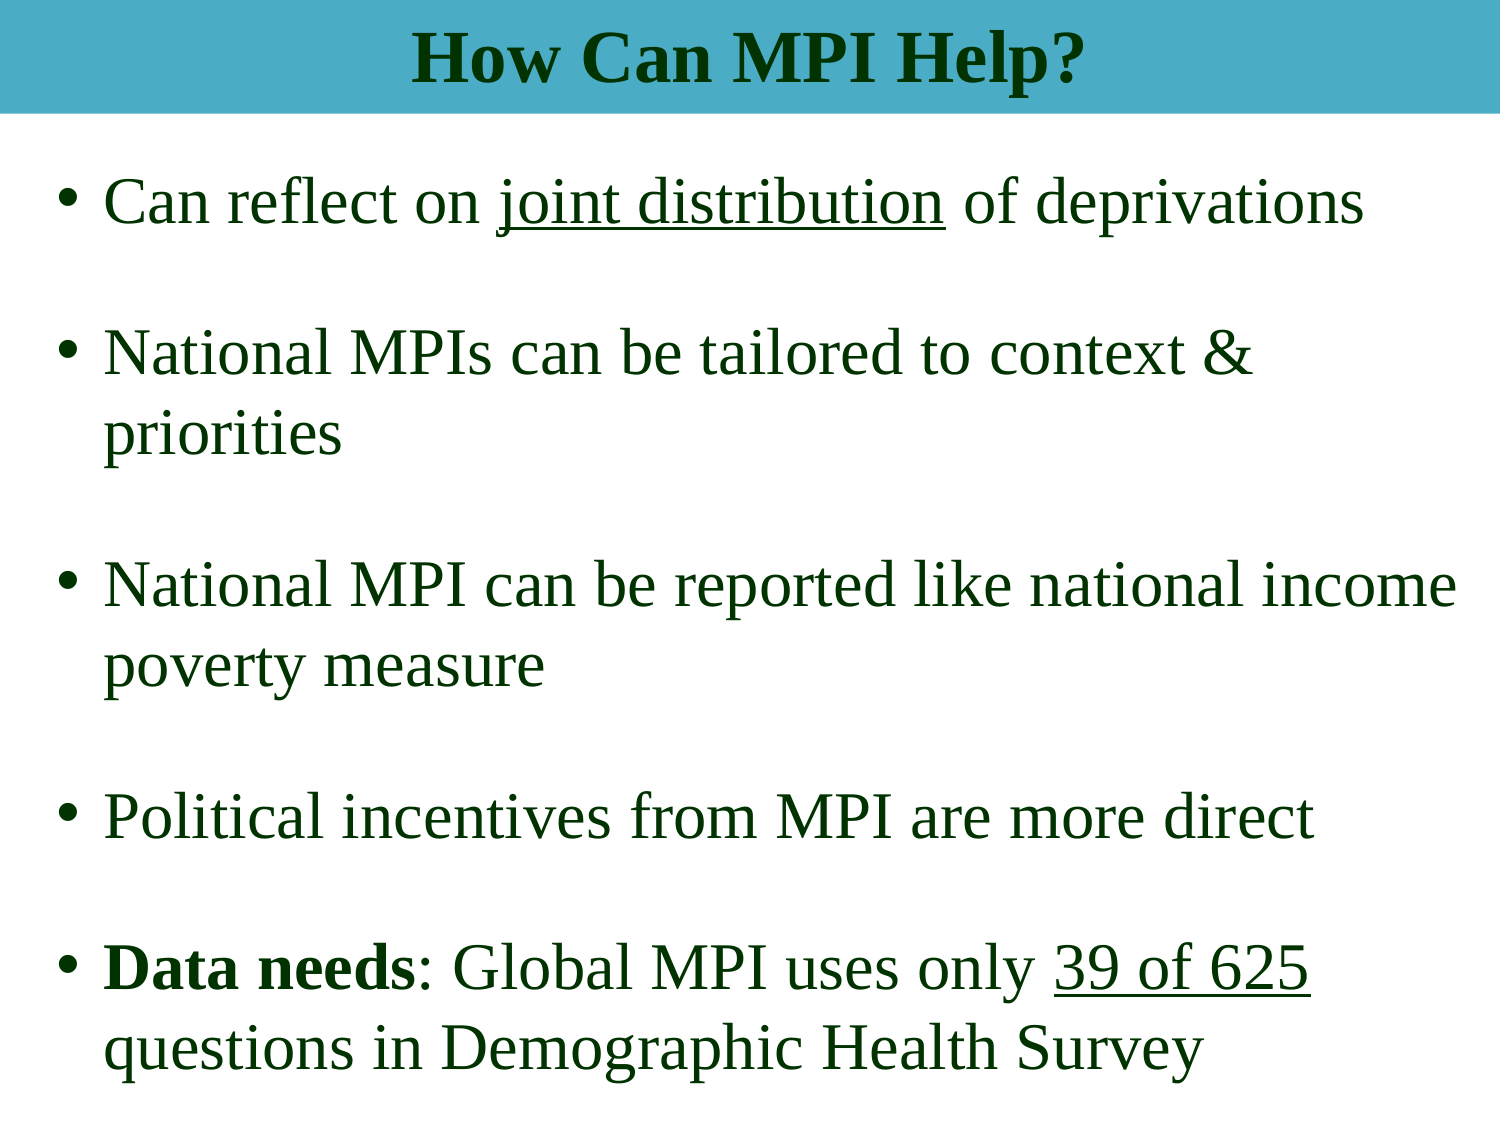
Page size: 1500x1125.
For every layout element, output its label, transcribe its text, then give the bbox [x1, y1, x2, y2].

list Can reflect on joint distribution of deprivations National MPIs can be tailored to context & priorities National MPI can be reported like national income poverty measure Political incentives from MPI are more direct Data needs: Global MPI uses only 39 of 625 questions in Demographic Health Survey [41, 149, 1495, 1008]
title How Can MPI Help? [0, 0, 1500, 114]
